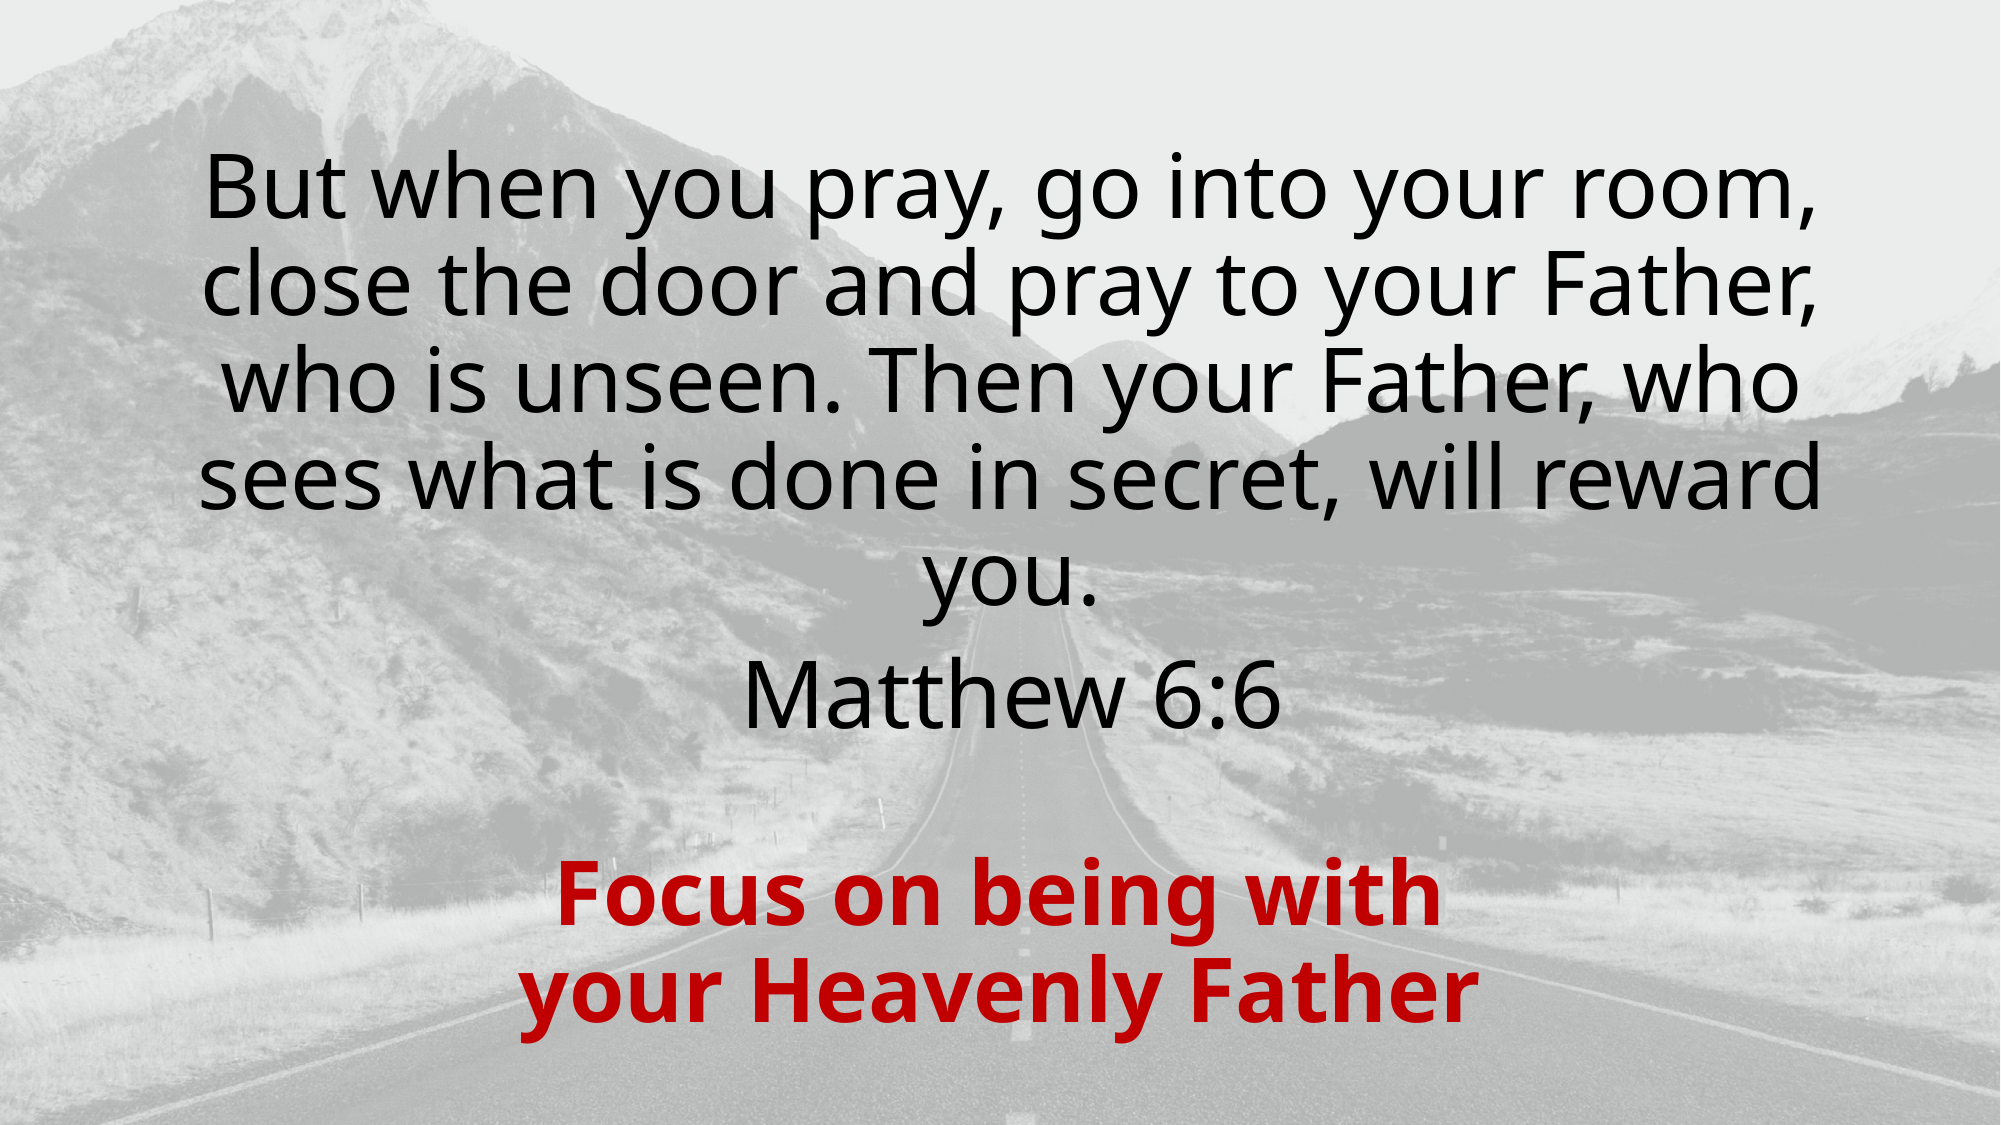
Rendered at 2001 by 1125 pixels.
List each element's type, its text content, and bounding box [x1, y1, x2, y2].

picture [0, 0, 2001, 1125]
title But when you pray, go into your room, close the door and pray to your Father, who is unseen. Then your Father, who sees what is done in secret, will reward you. [169, 56, 1854, 632]
text_box Matthew 6:6 [141, 632, 1883, 757]
text_box Focus on being with your Heavenly Father [55, 921, 1945, 1050]
